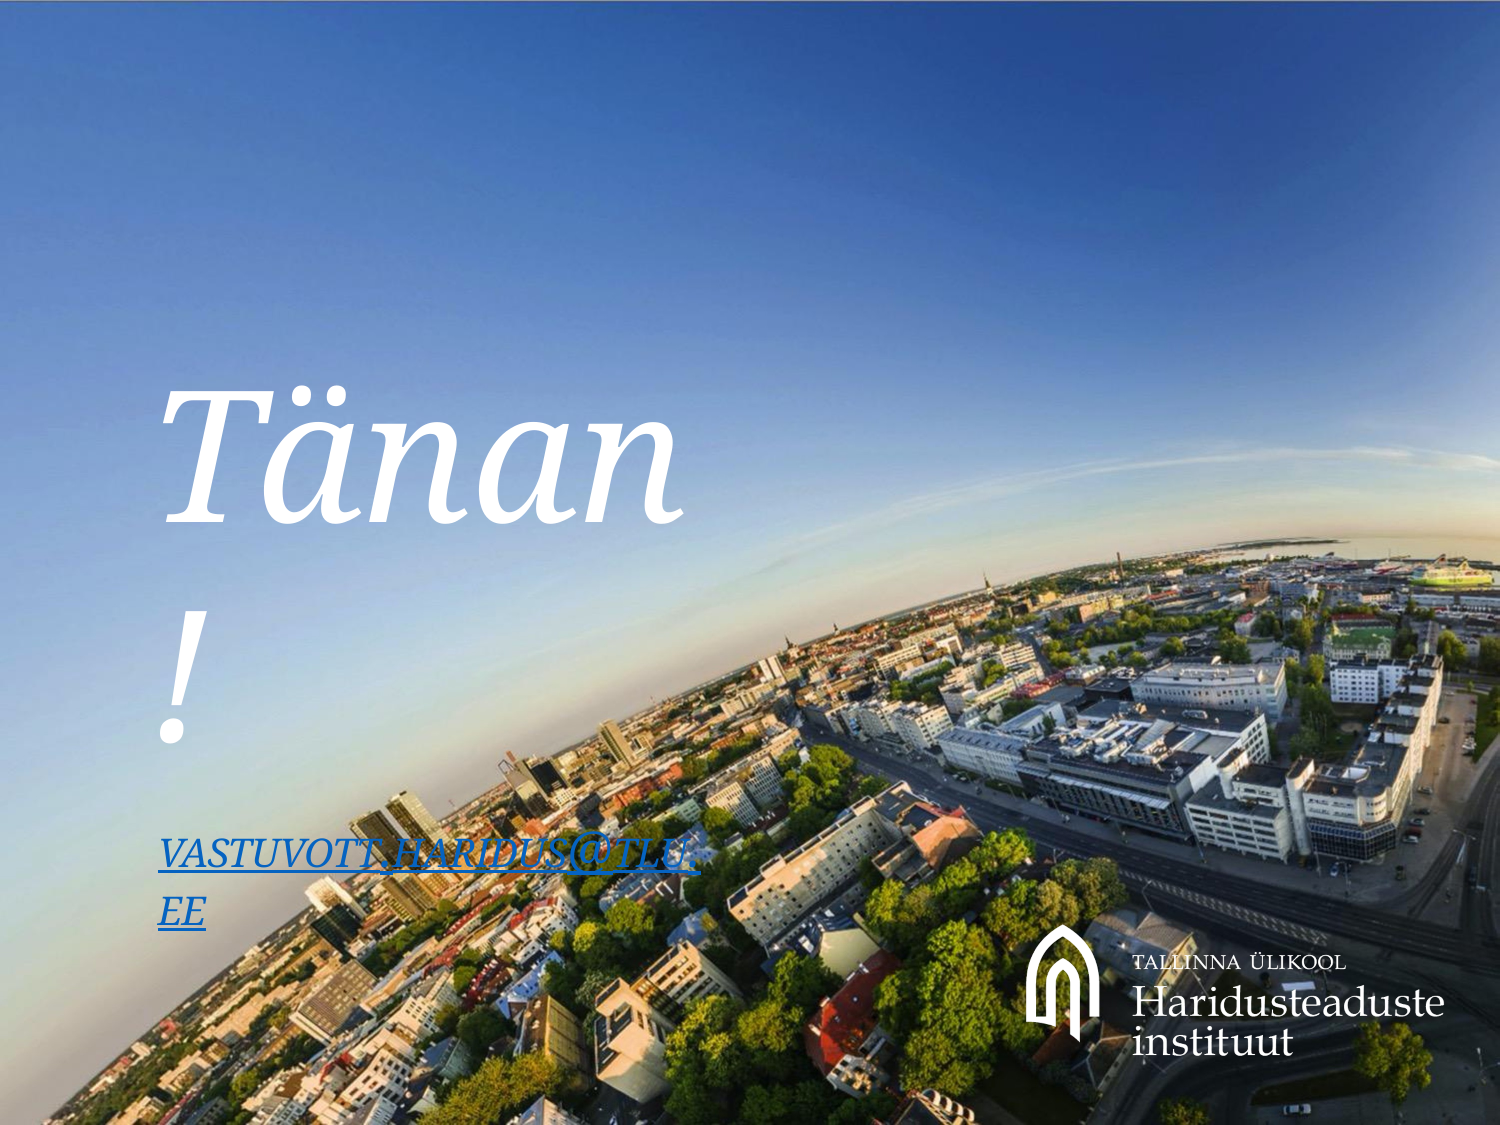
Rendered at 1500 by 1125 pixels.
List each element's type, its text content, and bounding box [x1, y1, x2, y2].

picture [0, 0, 1500, 1125]
title Tänan! VASTUVOTT.HARIDUS@TLU.EE [147, 337, 748, 940]
